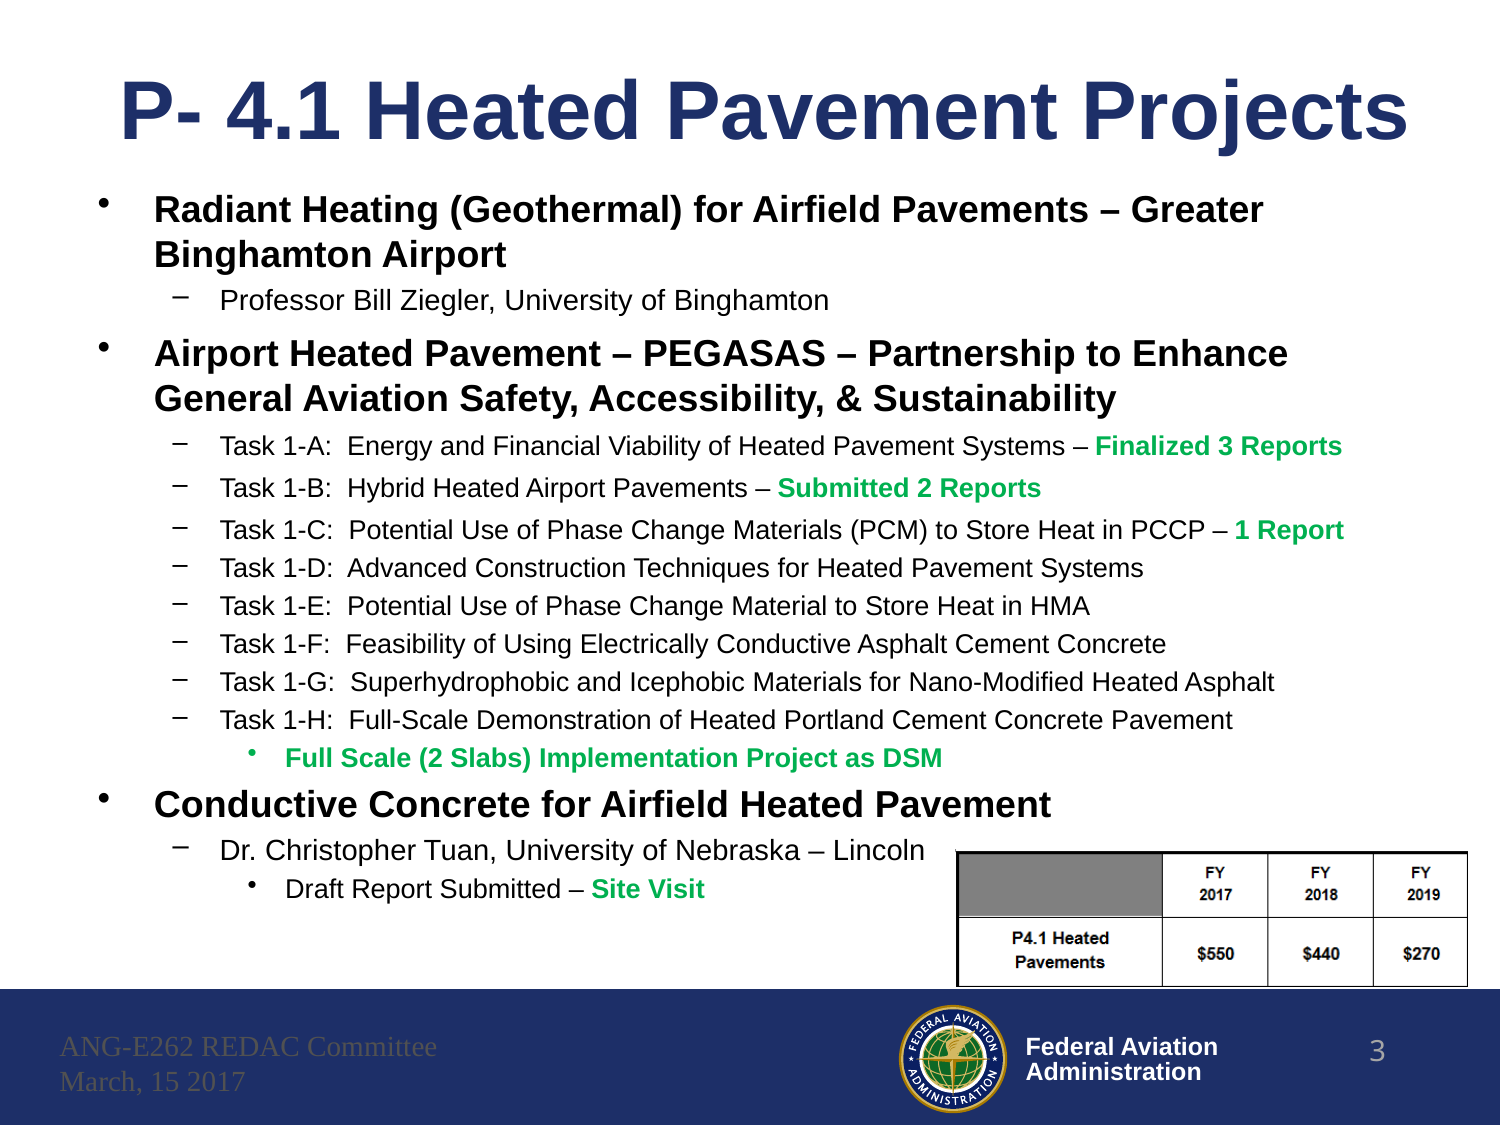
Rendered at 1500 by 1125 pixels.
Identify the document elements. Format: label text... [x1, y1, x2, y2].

list Radiant Heating (Geothermal) for Airfield Pavements – Greater Binghamton Airport Professor Bill Ziegler, University of Binghamton Airport Heated Pavement – PEGASAS – Partnership to Enhance General Aviation Safety, Accessibility, & Sustainability Task 1-A: Energy and Financial Viability of Heated Pavement Systems – Finalized 3 Reports Task 1-B: Hybrid Heated Airport Pavements – Submitted 2 Reports Task 1-C: Potential Use of Phase Change Materials (PCM) to Store Heat in PCCP – 1 Report Task 1-D: Advanced Construction Techniques for Heated Pavement Systems Task 1-E: Potential Use of Phase Change Material to Store Heat in HMA Task 1-F: Feasibility of Using Electrically Conductive Asphalt Cement Concrete Task 1-G: Superhydrophobic and Icephobic Materials for Nano-Modified Heated Asphalt Task 1-H: Full-Scale Demonstration of Heated Portland Cement Concrete Pavement Full Scale (2 Slabs) Implementation Project as DSM Conductive Concrete for Airfield Heated Pavement Dr. Christopher Tuan, University of Nebraska – Lincoln Draft Report Submitted – Site Visit [82, 177, 1404, 948]
slide_number 3 [1256, 1025, 1402, 1100]
picture [955, 849, 1469, 987]
footer ANG-E262 REDAC Committee March, 15 2017 [44, 1020, 520, 1104]
title P- 4.1 Heated Pavement Projects [70, 56, 1461, 157]
